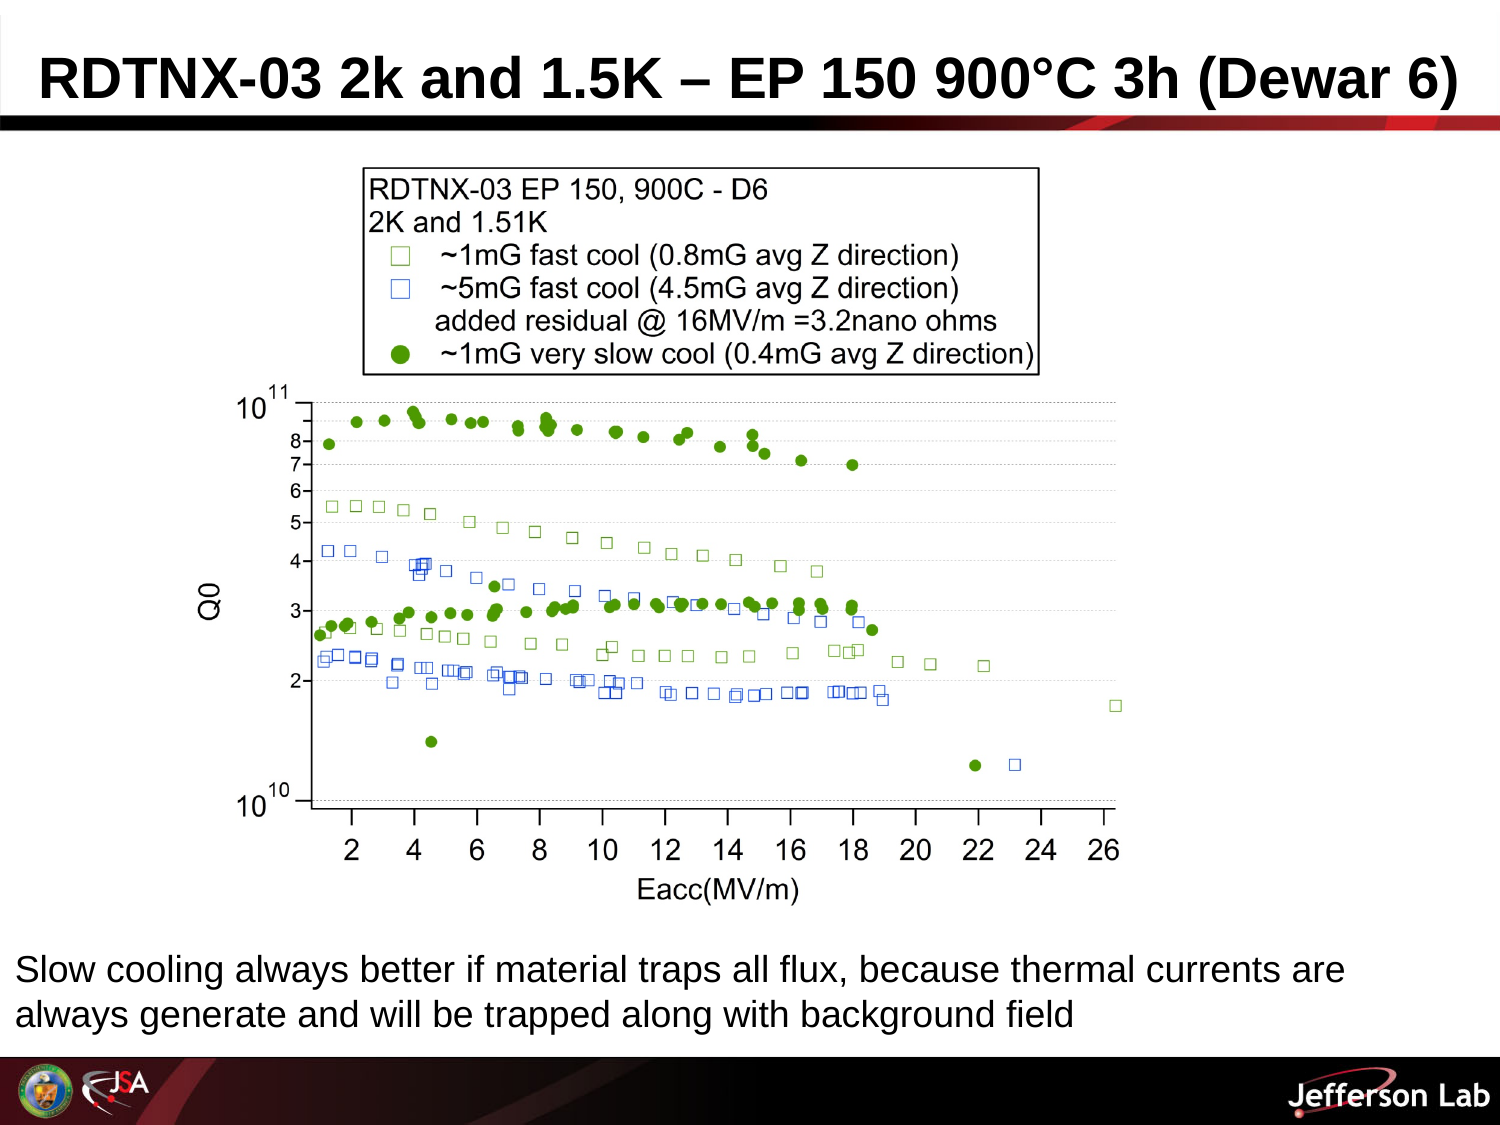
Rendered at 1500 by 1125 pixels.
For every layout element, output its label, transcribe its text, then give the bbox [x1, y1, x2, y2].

title RDTNX-03 2k and 1.5K – EP 150 900°C 3h (Dewar 6) [0, 0, 1500, 151]
text_box Slow cooling always better if material traps all flux, because thermal currents are always generate and will be trapped along with background field [0, 937, 1475, 1043]
picture [0, 137, 1500, 1125]
